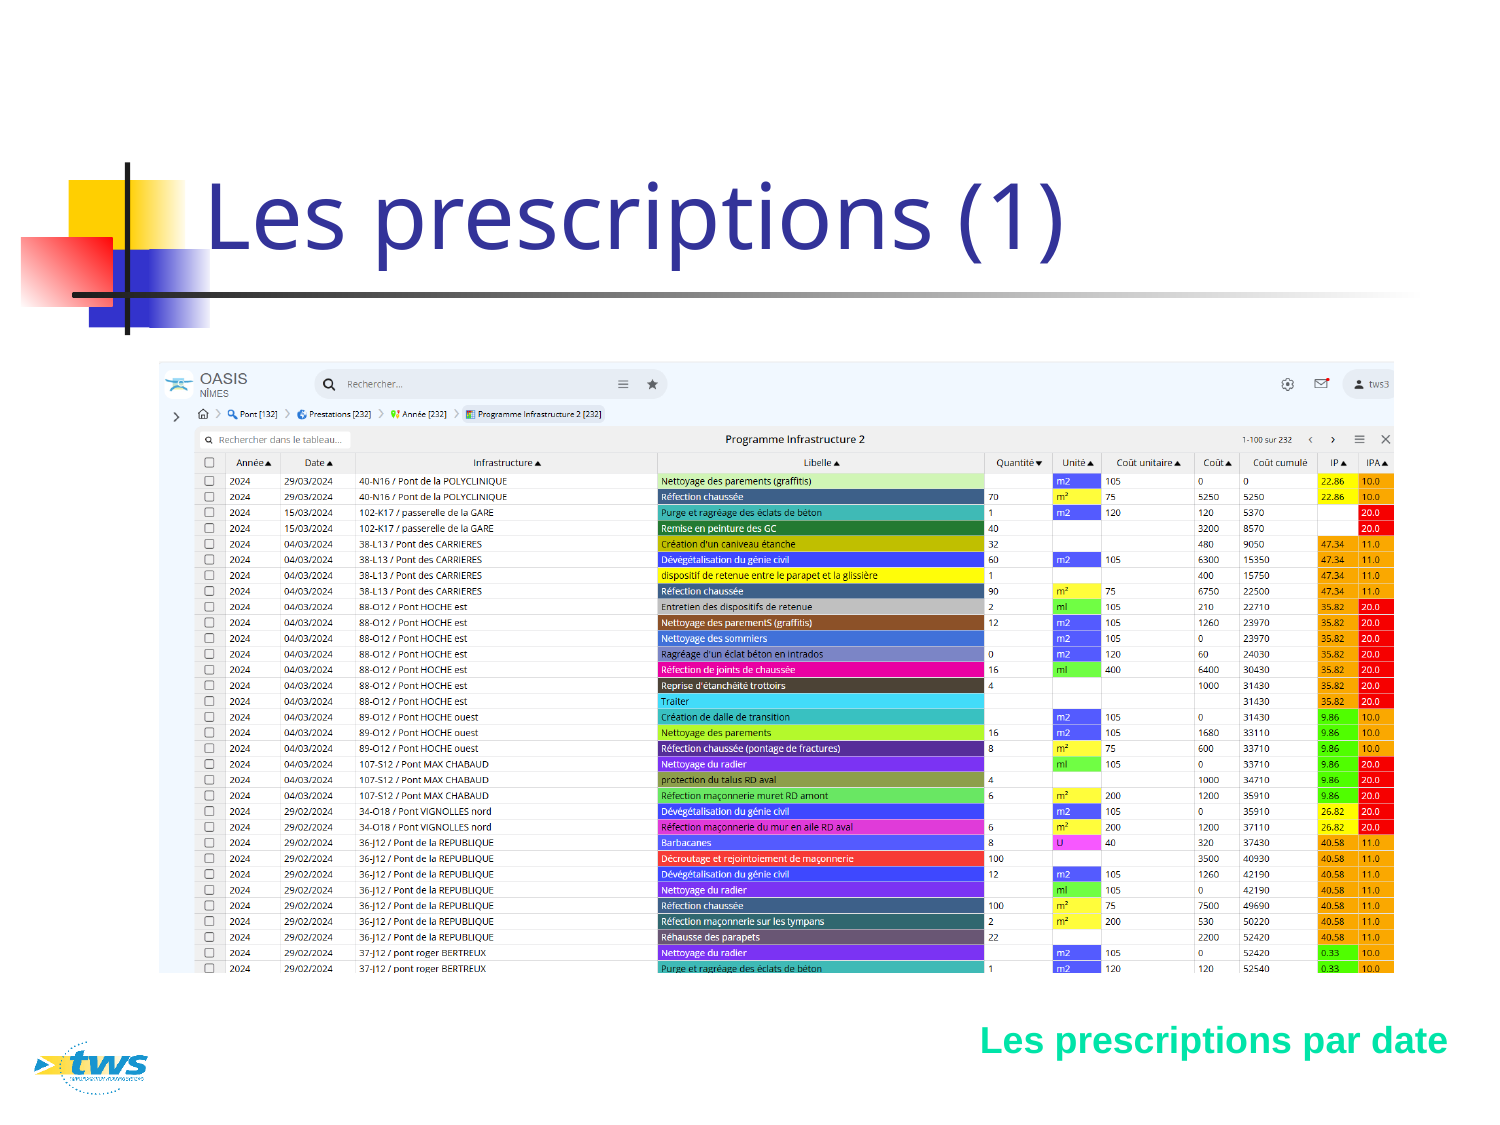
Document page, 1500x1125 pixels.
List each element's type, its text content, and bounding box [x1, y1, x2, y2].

title Les prescriptions (1) [188, 35, 1468, 275]
picture [159, 361, 1394, 973]
picture [15, 1028, 168, 1110]
text_box Les prescriptions par date [631, 1008, 1464, 1069]
